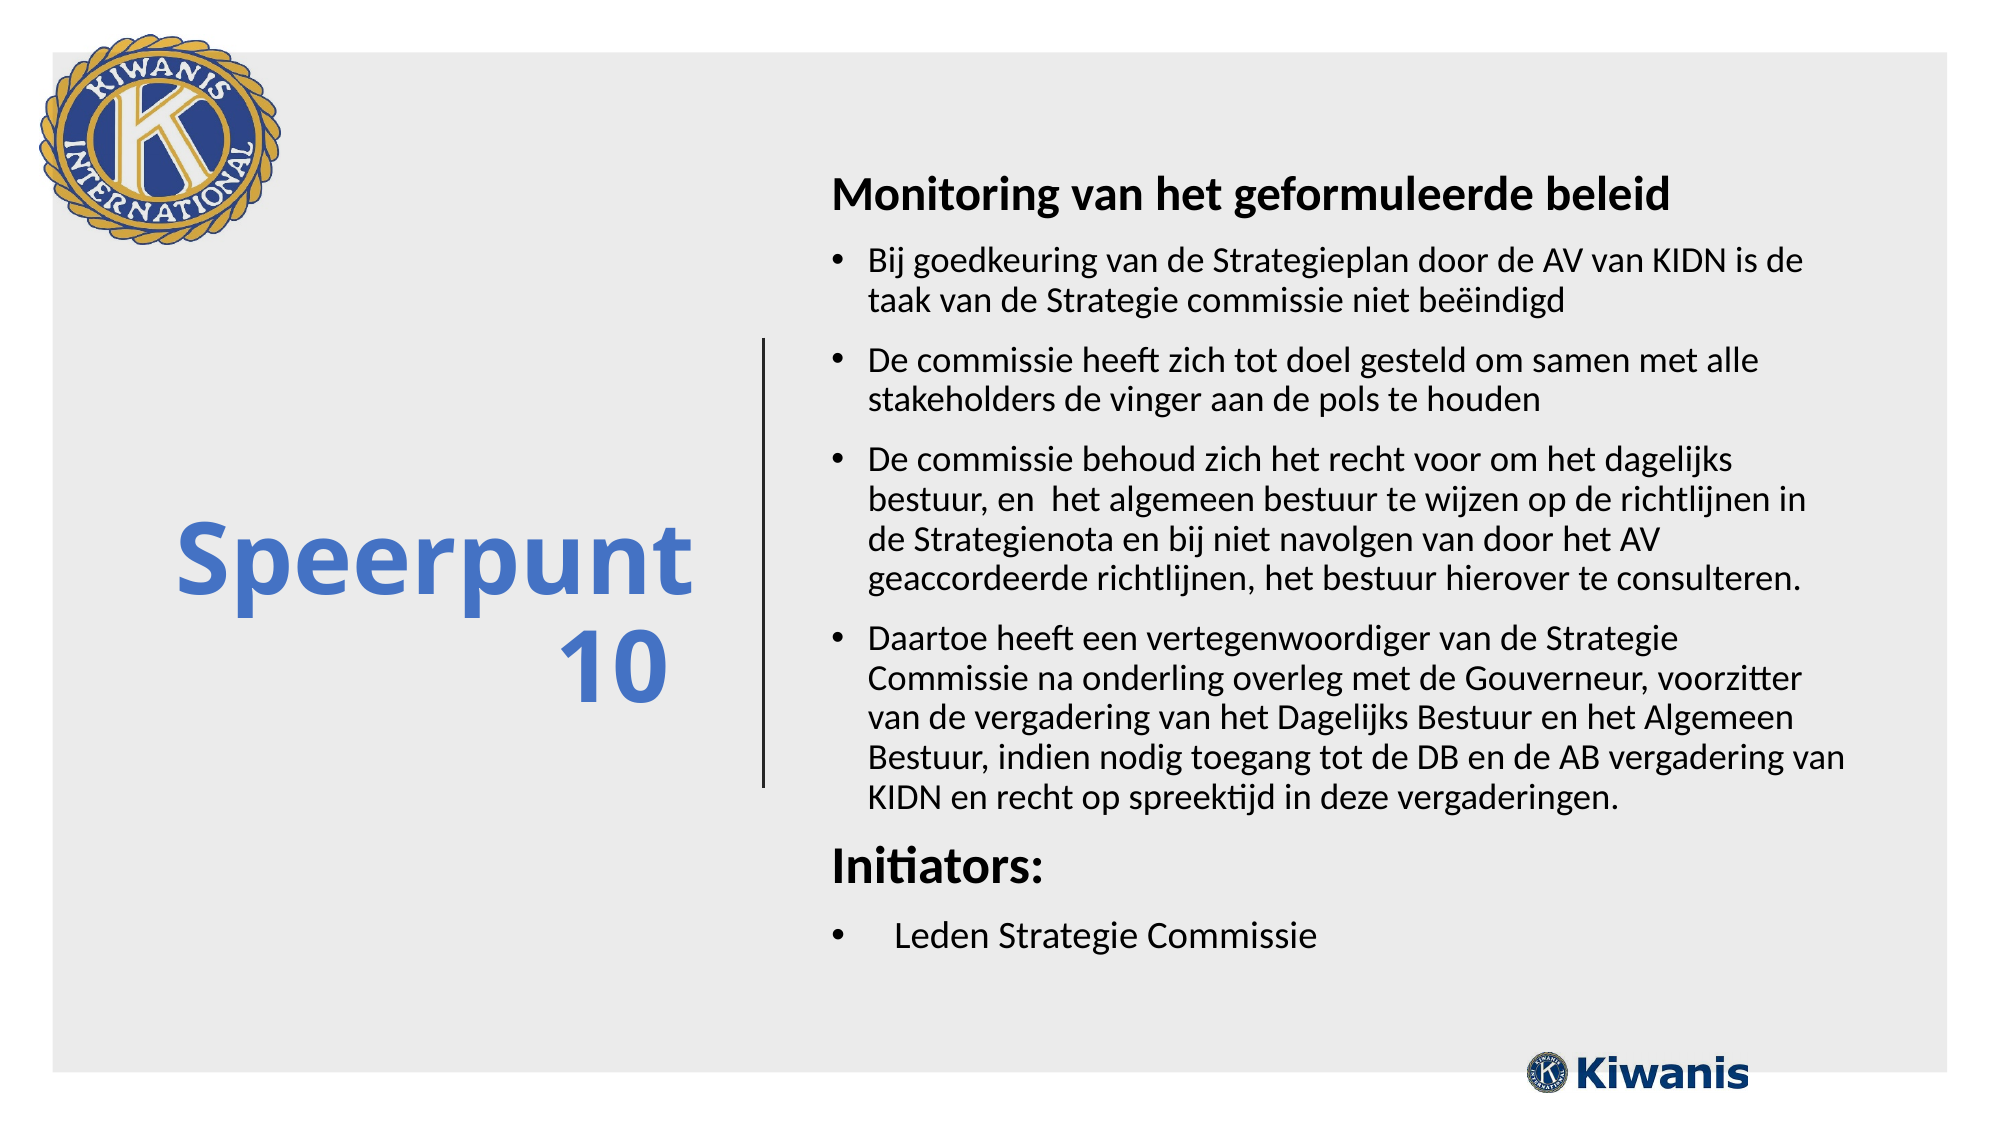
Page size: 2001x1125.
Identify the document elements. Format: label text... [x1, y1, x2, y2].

list Monitoring van het geformuleerde beleid Bij goedkeuring van de Strategieplan door de AV van KIDN is de taak van de Strategie commissie niet beëindigd De commissie heeft zich tot doel gesteld om samen met alle stakeholders de vinger aan de pols te houden De commissie behoud zich het recht voor om het dagelijks bestuur, en het algemeen bestuur te wijzen op de richtlijnen in de Strategienota en bij niet navolgen van door het AV geaccordeerde richtlijnen, het bestuur hierover te consulteren. Daartoe heeft een vertegenwoordiger van de Strategie Commissie na onderling overleg met de Gouverneur, voorzitter van de vergadering van het Dagelijks Bestuur en het Algemeen Bestuur, indien nodig toegang tot de DB en de AB vergadering van KIDN en recht op spreektijd in deze vergaderingen. Initiators: Leden Strategie Commissie [816, 158, 1863, 967]
picture [39, 34, 281, 245]
text_box [52, 51, 1948, 1073]
title Speerpunt 10 [137, 158, 711, 967]
picture [1527, 1073, 1748, 1093]
